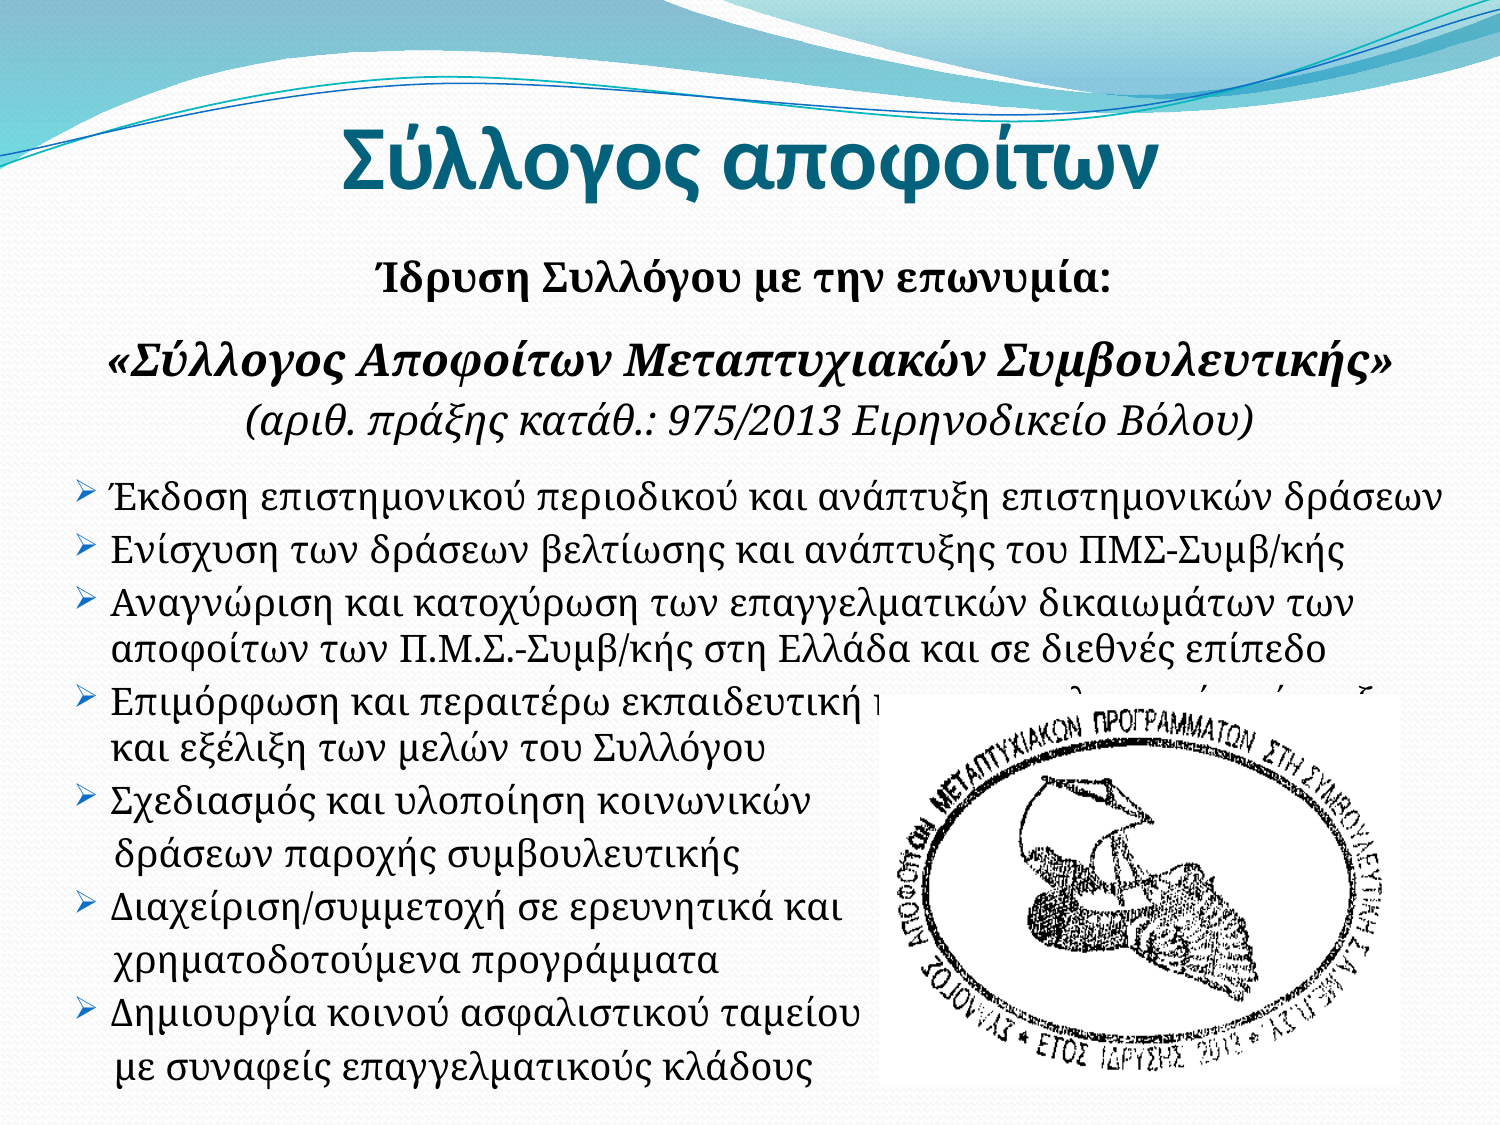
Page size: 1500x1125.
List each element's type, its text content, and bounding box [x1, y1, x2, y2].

picture [879, 694, 1400, 1085]
list Ίδρυση Συλλόγου με την επωνυμία: «Σύλλογος Αποφοίτων Μεταπτυχιακών Συμβουλευτικής» (αριθ. πράξης κατάθ.: 975/2013 Ειρηνοδικείο Βόλου) Έκδοση επιστημονικού περιοδικού και ανάπτυξη επιστημονικών δράσεων Ενίσχυση των δράσεων βελτίωσης και ανάπτυξης του ΠΜΣ-Συμβ/κής Αναγνώριση και κατοχύρωση των επαγγελματικών δικαιωμάτων των αποφοίτων των Π.Μ.Σ.-Συμβ/κής στη Ελλάδα και σε διεθνές επίπεδο Επιμόρφωση και περαιτέρω εκπαιδευτική και επαγγελματική ανάπτυξη και εξέλιξη των μελών του Συλλόγου Σχεδιασμός και υλοποίηση κοινωνικών δράσεων παροχής συμβουλευτικής Διαχείριση/συμμετοχή σε ερευνητικά και χρηματοδοτούμενα προγράμματα Δημιουργία κοινού ασφαλιστικού ταμείου με συναφείς επαγγελματικούς κλάδους [0, 243, 1500, 1102]
title Σύλλογος αποφοίτων [76, 90, 1427, 209]
